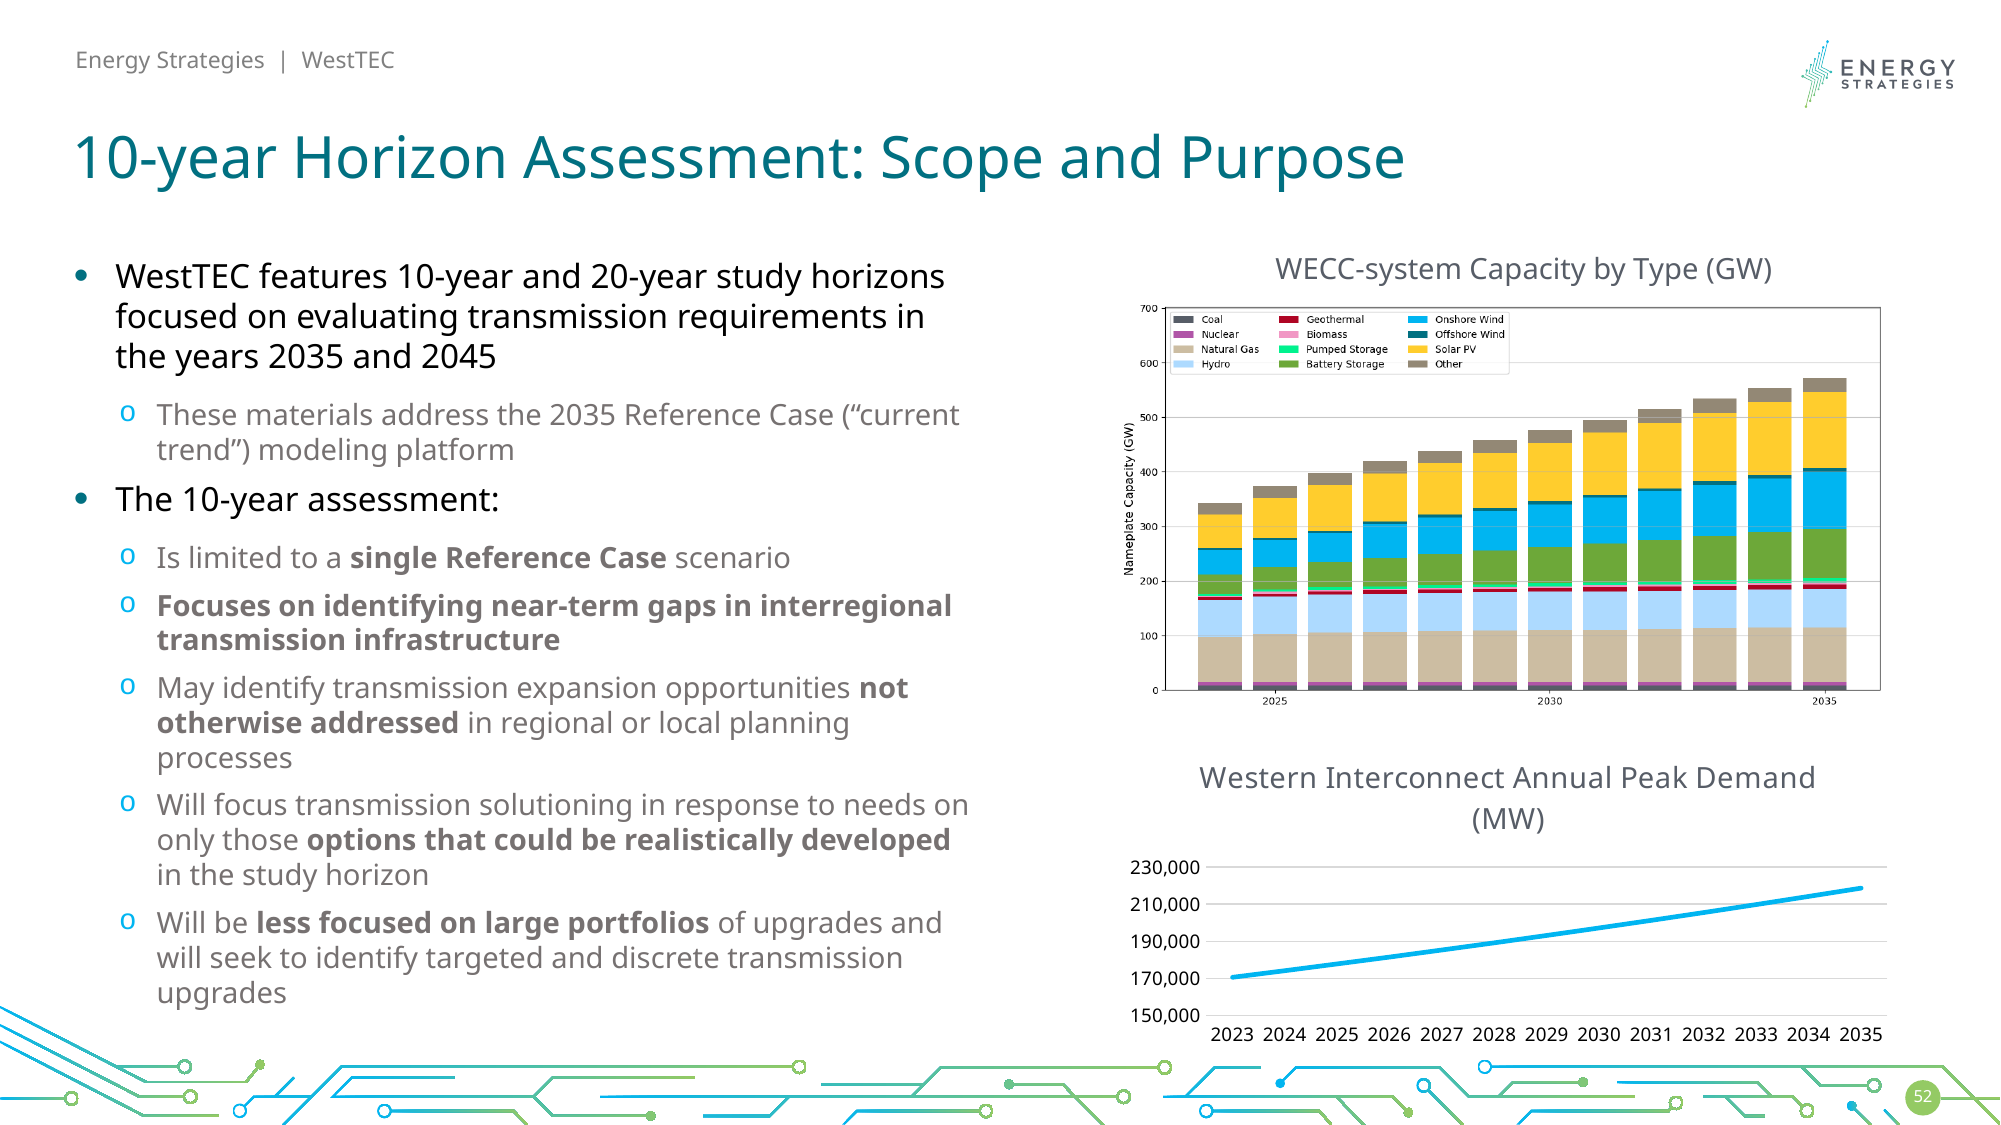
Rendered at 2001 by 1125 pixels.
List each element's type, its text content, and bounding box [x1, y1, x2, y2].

text_box WECC-system Capacity by Type (GW) [1023, 243, 2000, 293]
picture [1801, 40, 1955, 108]
title 10-year Horizon Assessment: Scope and Purpose [72, 127, 1786, 192]
list WestTEC features 10-year and 20-year study horizons focused on evaluating transmission requirements in the years 2035 and 2045 These materials address the 2035 Reference Case (“current trend”) modeling platform The 10-year assessment: Is limited to a single Reference Case scenario Focuses on identifying near-term gaps in interregional transmission infrastructure May identify transmission expansion opportunities not otherwise addressed in regional or local planning processes Will focus transmission solutioning in response to needs on only those options that could be realistically developed in the study horizon Will be less focused on large portfolios of upgrades and will seek to identify targeted and discrete transmission upgrades [73, 255, 977, 1006]
chart [1114, 734, 1904, 1055]
picture [1114, 293, 1890, 717]
